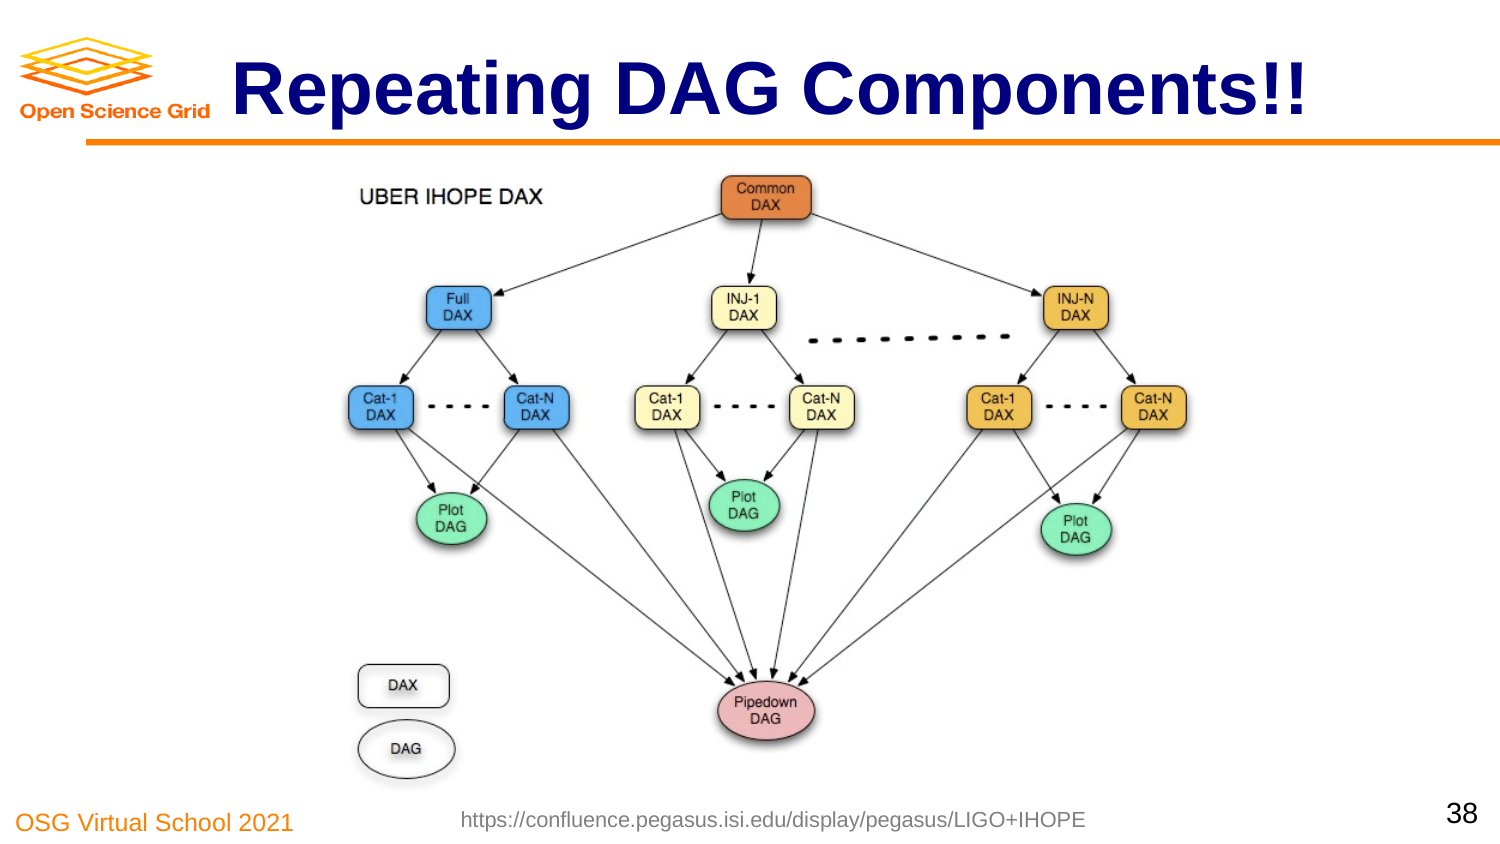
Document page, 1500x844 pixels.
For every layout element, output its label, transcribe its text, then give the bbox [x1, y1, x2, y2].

picture [334, 167, 1200, 796]
picture [0, 20, 201, 134]
slide_number 38 [1431, 787, 1500, 844]
text_box https://confluence.pegasus.isi.edu/display/pegasus/LIGO+IHOPE [445, 798, 1234, 840]
title Repeating DAG Components!! [201, 14, 1342, 155]
